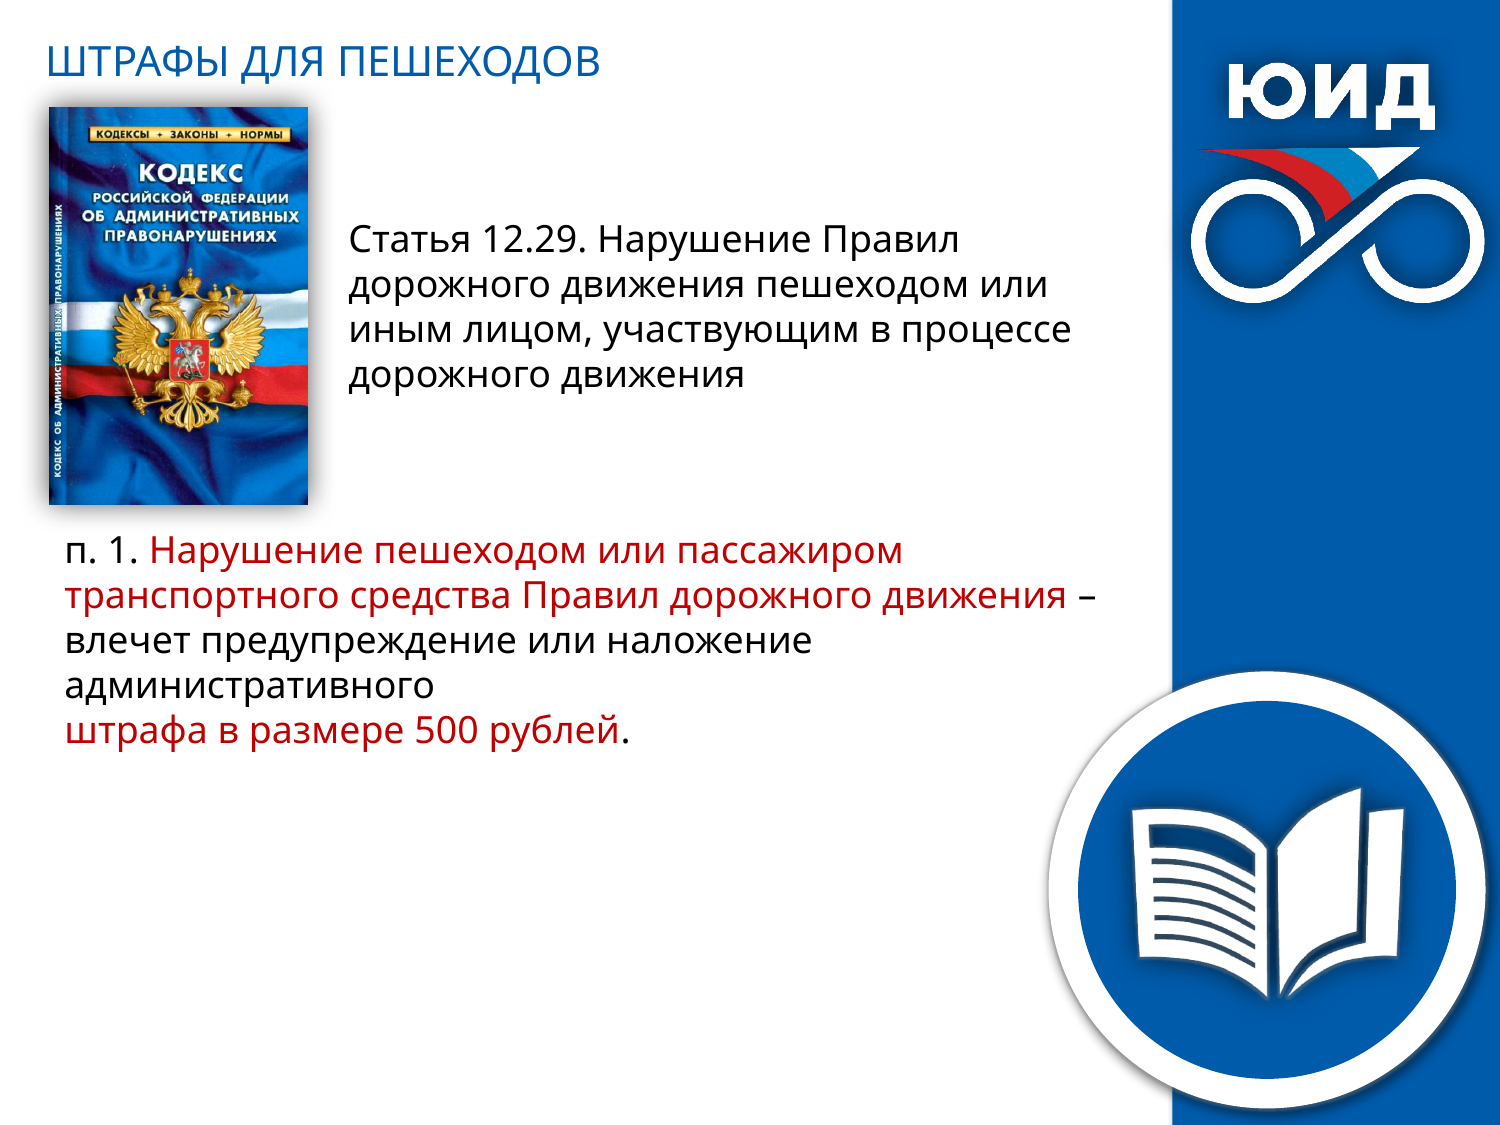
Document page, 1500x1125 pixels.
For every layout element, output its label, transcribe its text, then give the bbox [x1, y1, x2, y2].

text_box Статья 12.29. Нарушение Правил дорожного движения пешеходом или иным лицом, участвующим в процессе дорожного движения [333, 207, 1043, 402]
picture [49, 107, 308, 505]
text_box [1048, 0, 1500, 1125]
text_box ШТРАФЫ ДЛЯ ПЕШЕХОДОВ [31, 26, 1043, 92]
text_box п. 1. Нарушение пешеходом или пассажиром транспортного средства Правил дорожного движения – влечет предупреждение или наложение административного штрафа в размере 500 рублей. [49, 519, 1043, 759]
